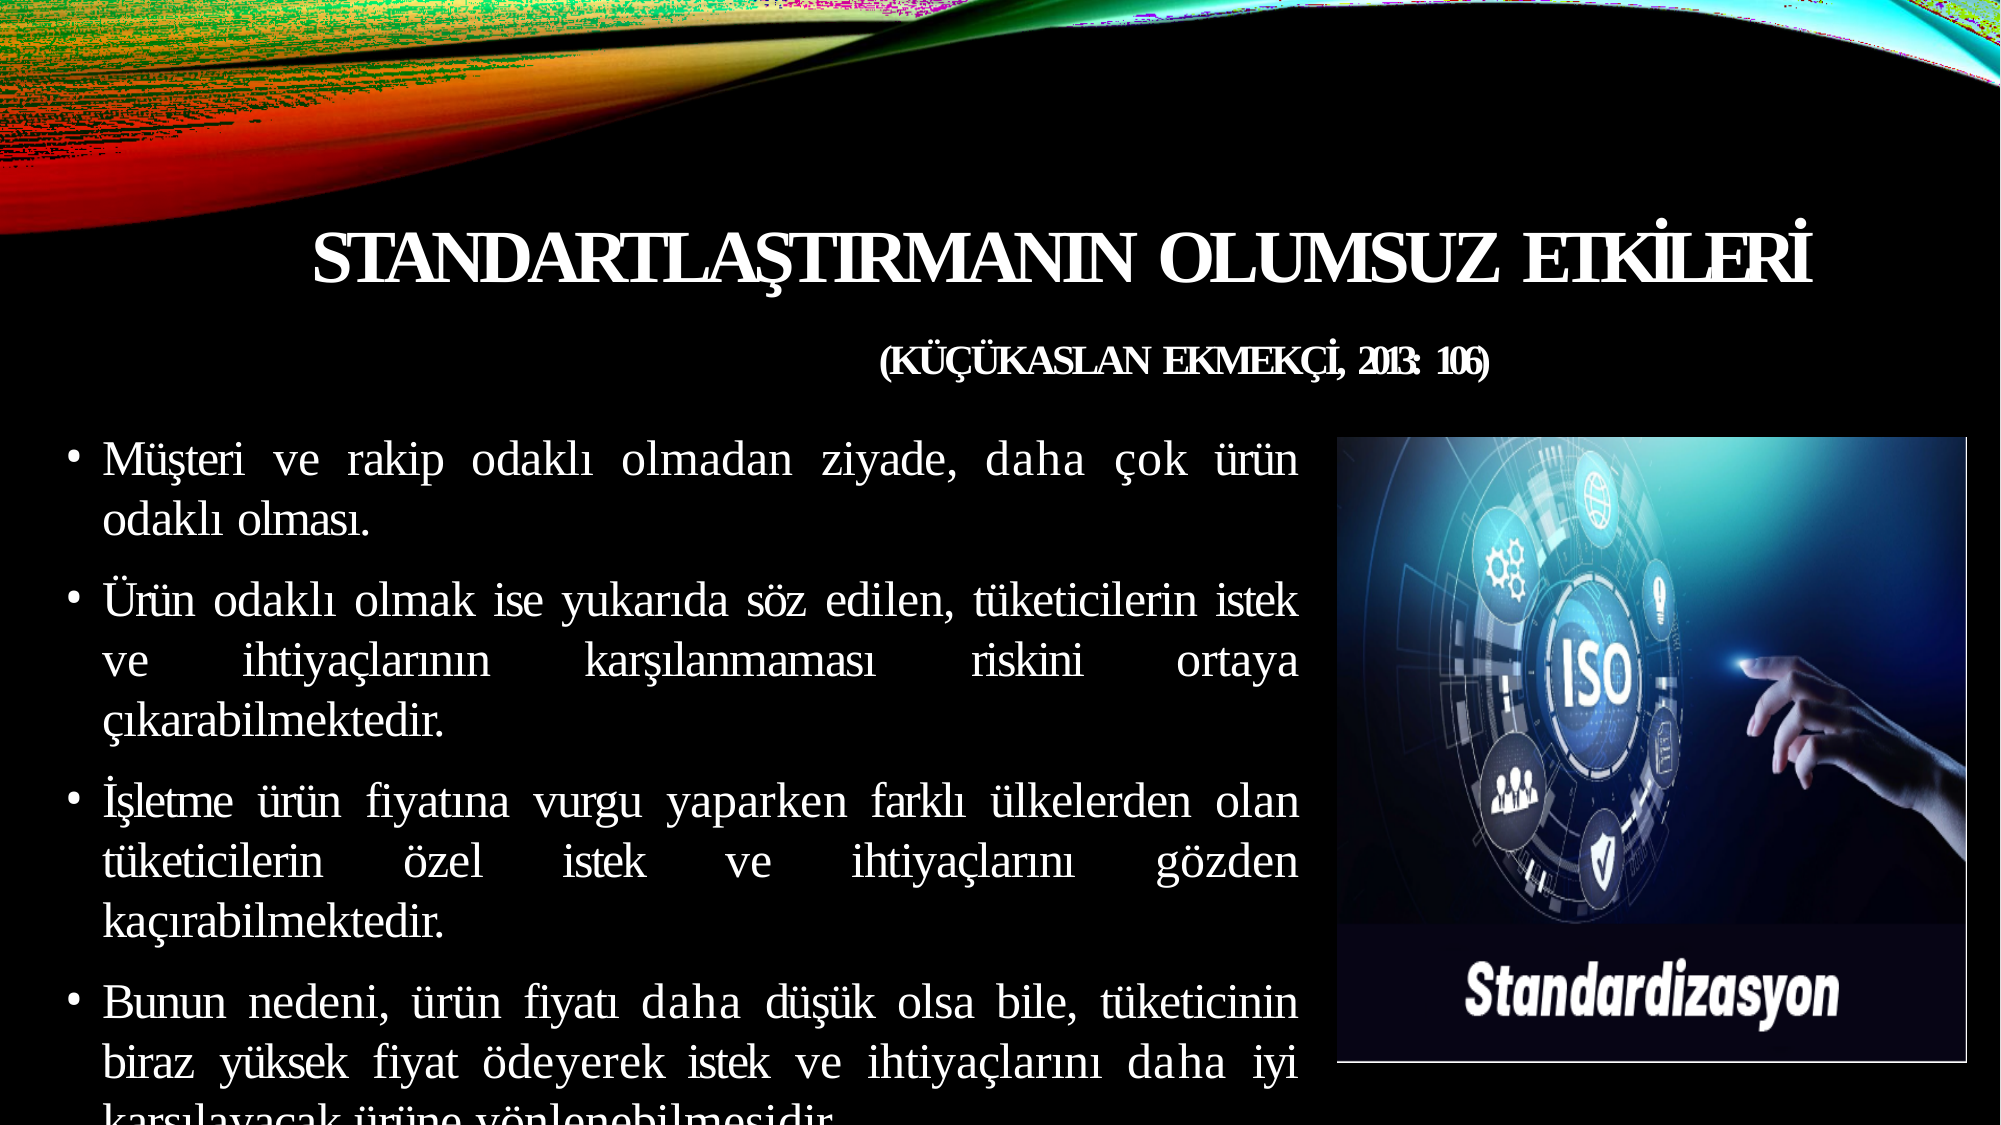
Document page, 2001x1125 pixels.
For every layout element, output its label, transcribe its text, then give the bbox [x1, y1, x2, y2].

picture [1337, 437, 1967, 1063]
text_box Müşteri ve rakip odaklı olmadan ziyade, daha çok ürün odaklı olması. Ürün odaklı olmak ise yukarıda söz edilen, tüketicilerin istek ve ihtiyaçlarının karşılanmaması riskini ortaya çıkarabilmektedir. İşletme ürün fiyatına vurgu yaparken farklı ülkelerden olan tüketicilerin özel istek ve ihtiyaçlarını gözden kaçırabilmektedir. Bunun nedeni, ürün fiyatı daha düşük olsa bile, tüketicinin biraz yüksek fiyat ödeyerek istek ve ihtiyaçlarını daha iyi karşılayacak ürüne yönlenebilmesidir. [62, 412, 1313, 1125]
title STANDARTLAŞTIRMANIN OLUMSUZ ETKİLERİ (KÜÇÜKASLAN EKMEKÇİ, 2013: 106) [0, 200, 1875, 400]
picture [0, 0, 2000, 237]
